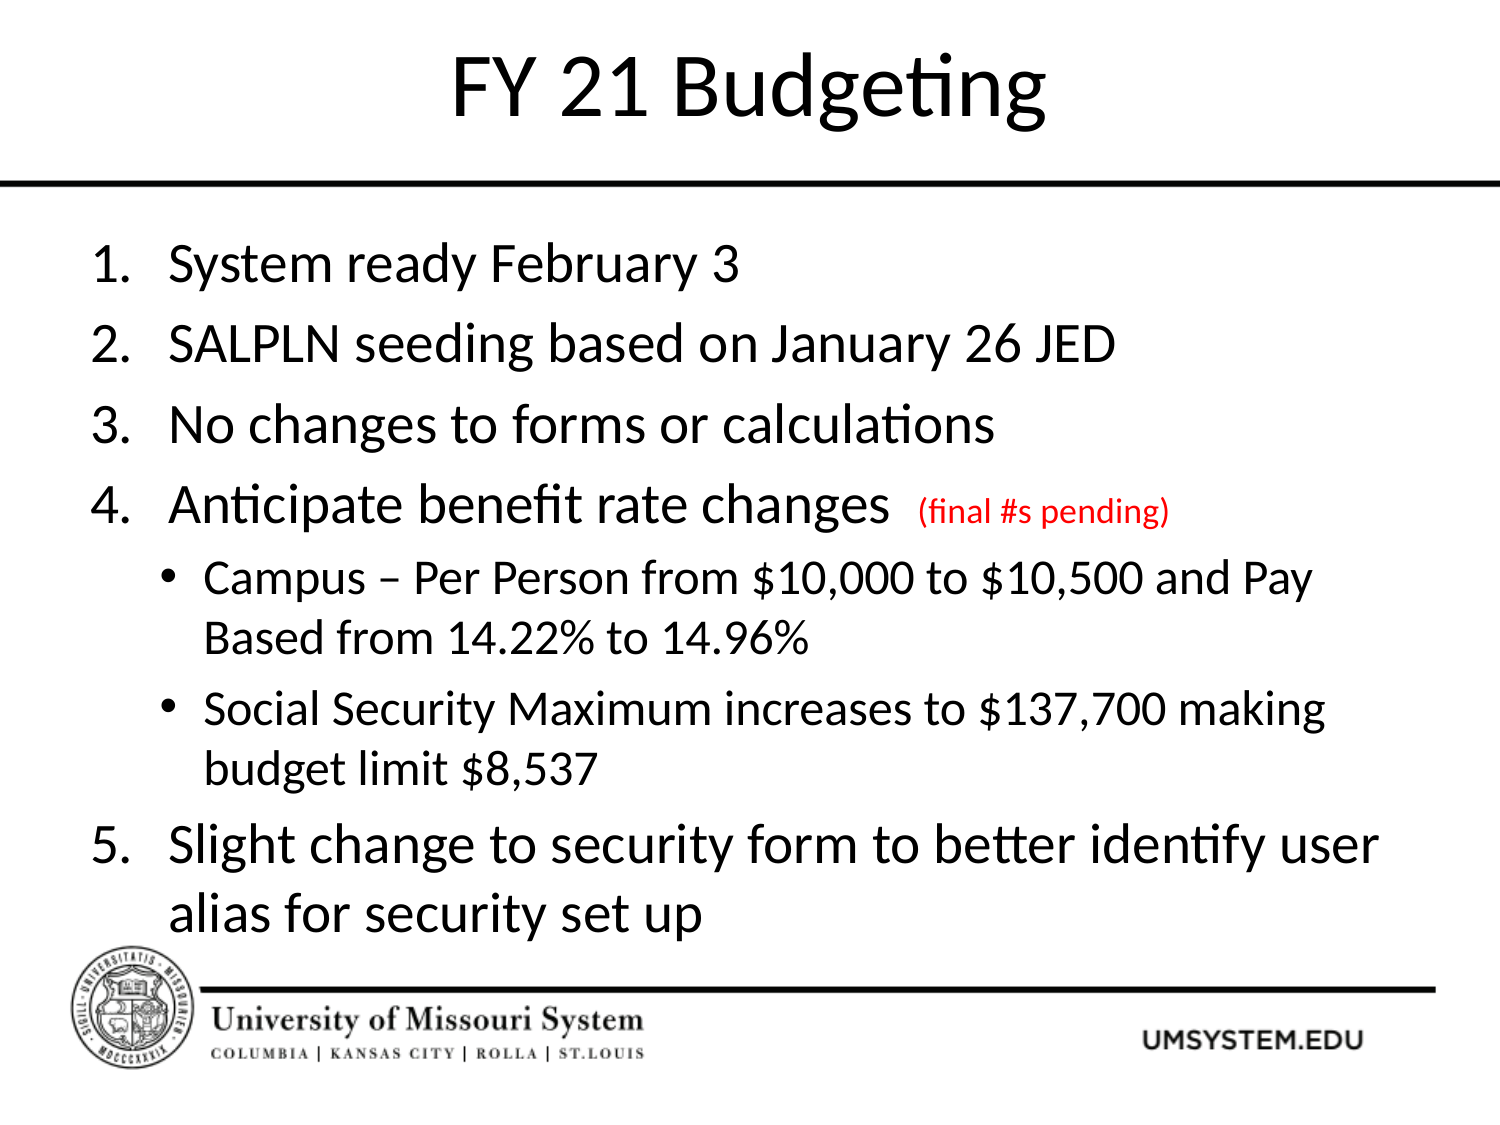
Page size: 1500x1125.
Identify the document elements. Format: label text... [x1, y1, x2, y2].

title FY 21 Budgeting [75, 0, 1425, 174]
list System ready February 3 SALPLN seeding based on January 26 JED No changes to forms or calculations Anticipate benefit rate changes (final #s pending) Campus – Per Person from $10,000 to $10,500 and Pay Based from 14.22% to 14.96% Social Security Maximum increases to $137,700 making budget limit $8,537 Slight change to security form to better identify user alias for security set up [75, 217, 1425, 957]
